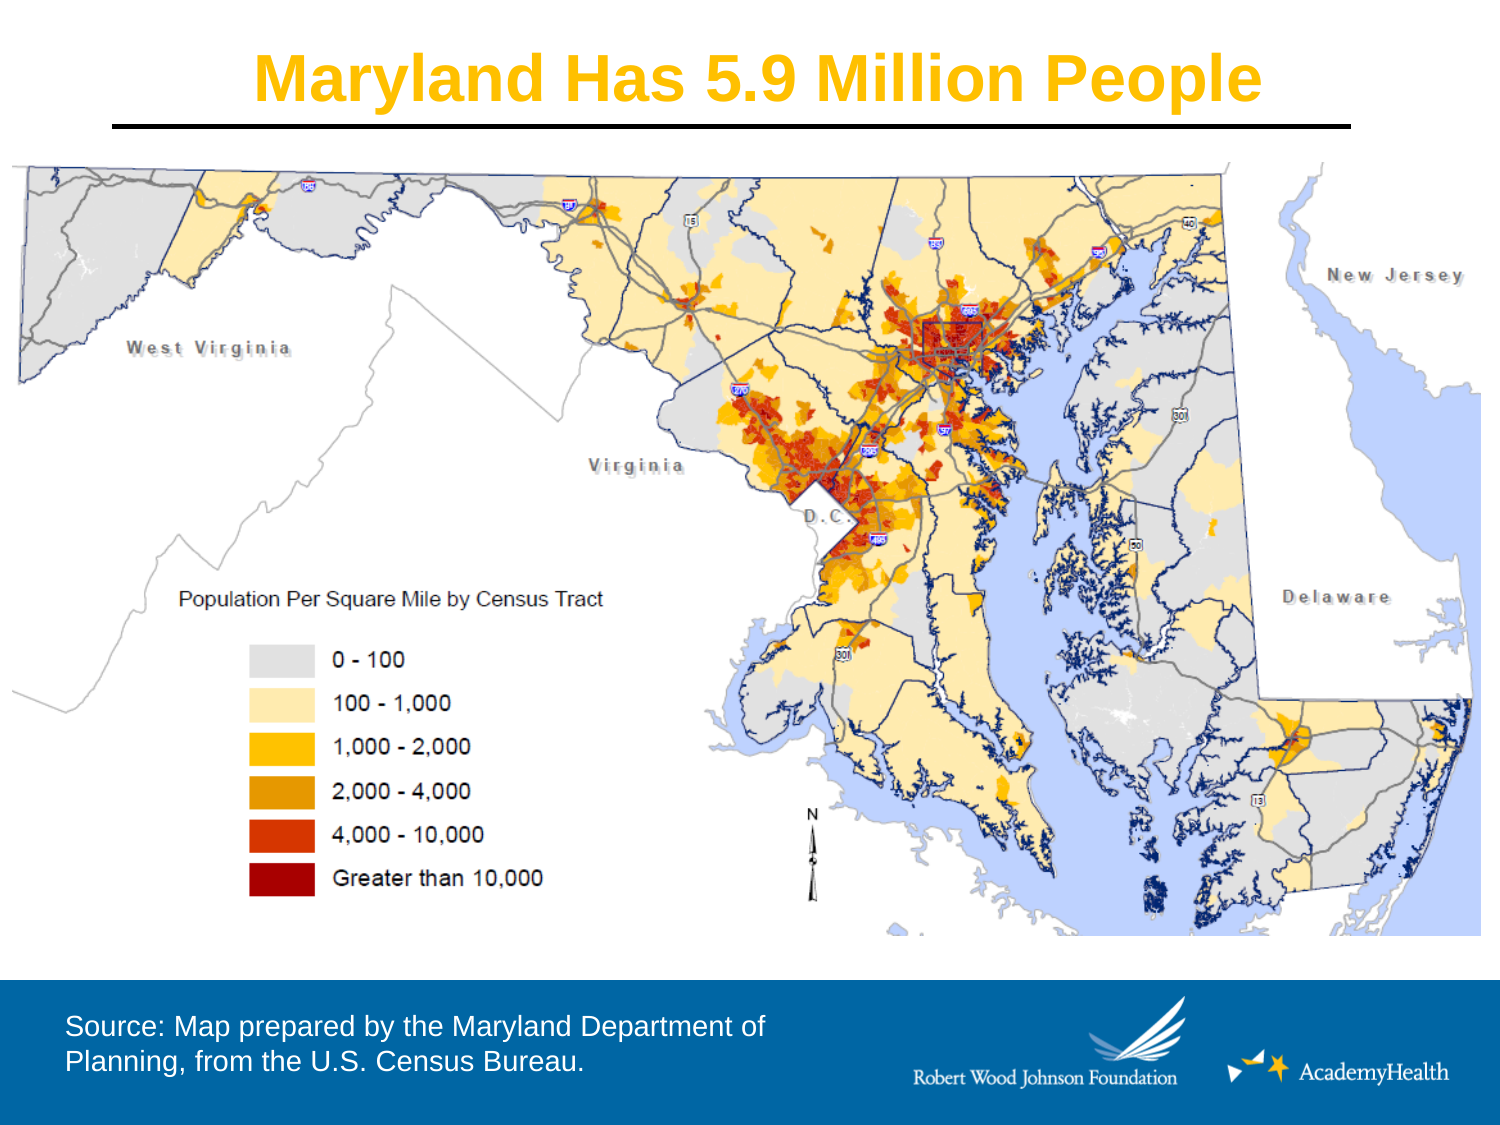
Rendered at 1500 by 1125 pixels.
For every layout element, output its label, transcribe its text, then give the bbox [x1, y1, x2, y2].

picture [112, 124, 1351, 130]
picture [0, 980, 1500, 1125]
title Maryland Has 5.9 Million People [121, 12, 1397, 138]
picture [12, 162, 1481, 937]
text_box Source: Map prepared by the Maryland Department of Planning, from the U.S. Census Bureau. [49, 999, 888, 1085]
